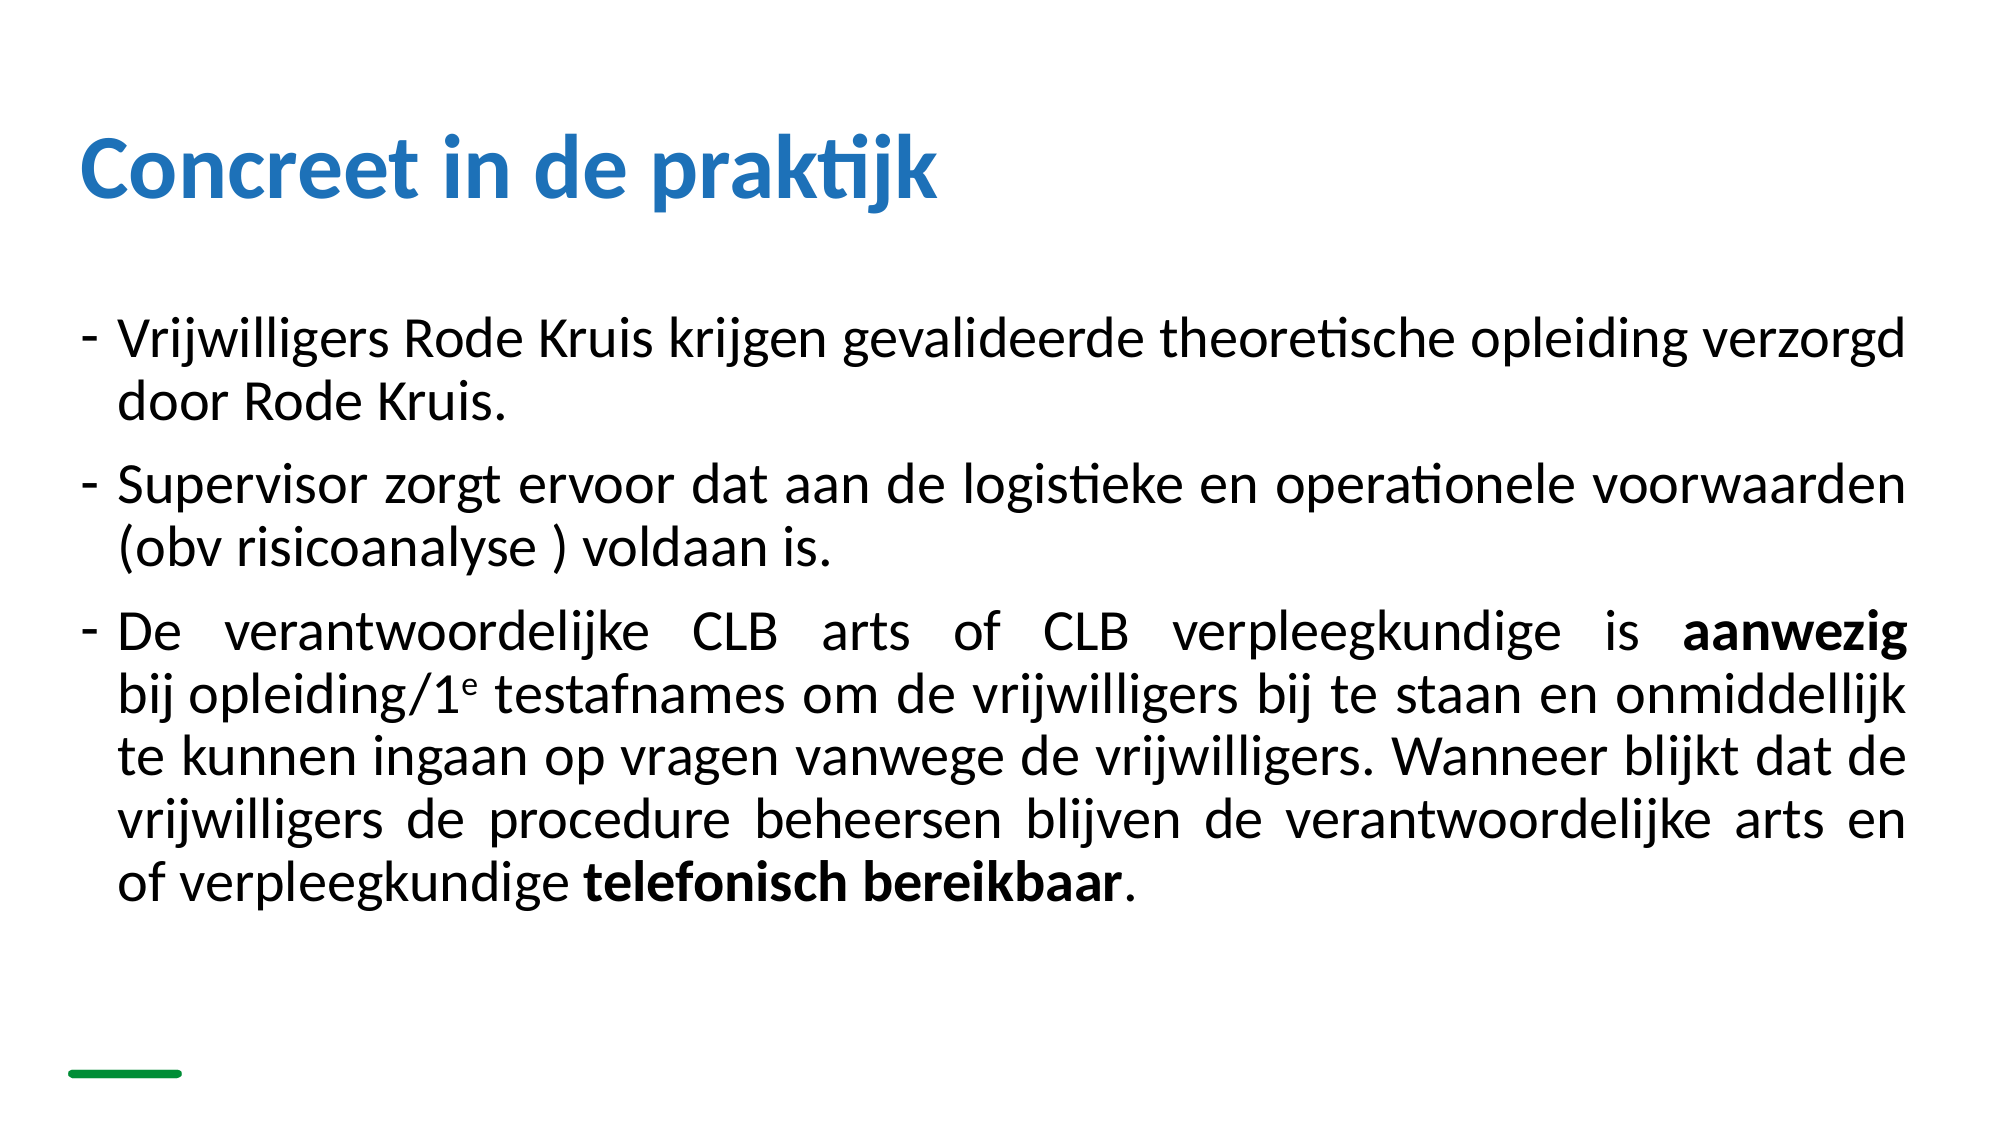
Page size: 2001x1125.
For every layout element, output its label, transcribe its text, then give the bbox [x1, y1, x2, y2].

picture [65, 1065, 184, 1082]
list Vrijwilligers Rode Kruis krijgen gevalideerde theoretische opleiding verzorgd door Rode Kruis. Supervisor zorgt ervoor dat aan de logistieke en operationele voorwaarden (obv risicoanalyse ) voldaan is. De verantwoordelijke CLB arts of CLB verpleegkundige is aanwezig bij opleiding/1e testafnames om de vrijwilligers bij te staan en onmiddellijk te kunnen ingaan op vragen vanwege de vrijwilligers. Wanneer blijkt dat de vrijwilligers de procedure beheersen blijven de verantwoordelijke arts en of verpleegkundige telefonisch bereikbaar. [65, 299, 1923, 1014]
title Concreet in de praktijk [65, 59, 1923, 278]
